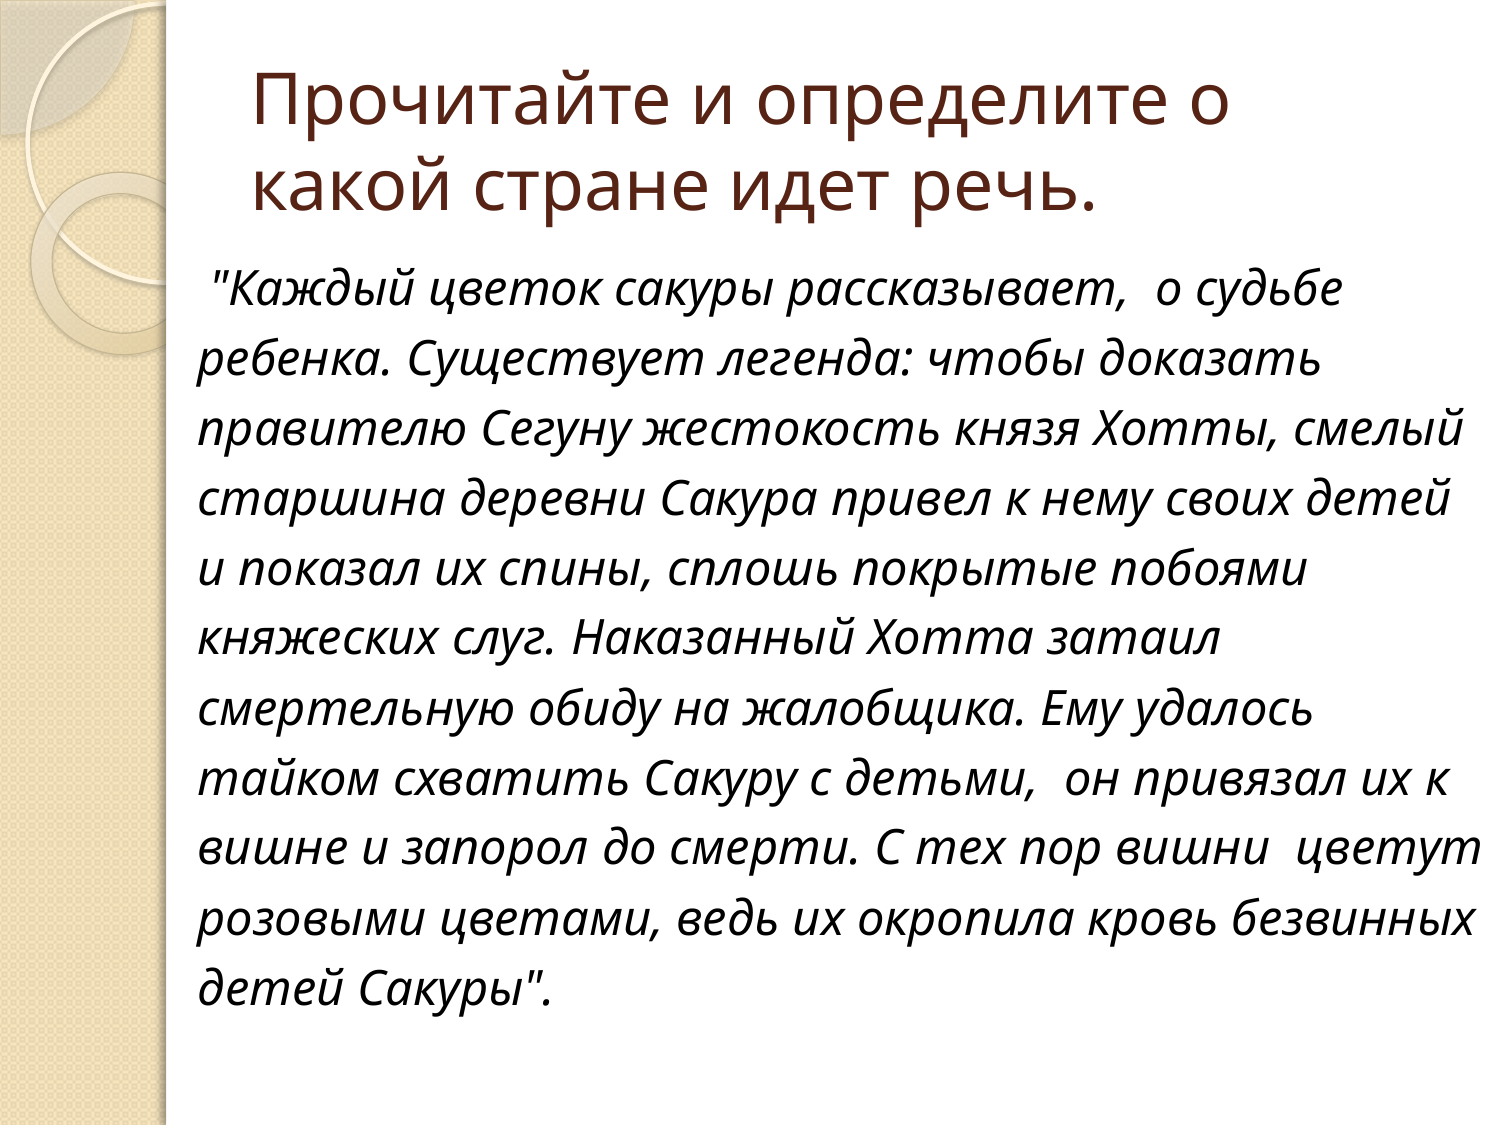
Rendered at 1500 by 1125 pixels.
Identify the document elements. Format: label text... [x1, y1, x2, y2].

title Прочитайте и определите о какой стране идет речь. [235, 45, 1466, 233]
list "Каждый цветок сакуры рассказывает, о судьбе ребенка. Существует легенда: чтобы доказать правителю Сегуну жестокость князя Хотты, смелый старшина деревни Сакура привел к нему своих детей и показал их спины, сплошь покрытые побоями княжеских слуг. Наказанный Хотта затаил смертельную обиду на жалобщика. Ему удалось тайком схватить Сакуру с детьми, он привязал их к вишне и запорол до смерти. С тех пор вишни цветут розовыми цветами, ведь их окропила кровь безвинных детей Сакуры". [183, 237, 1500, 1025]
